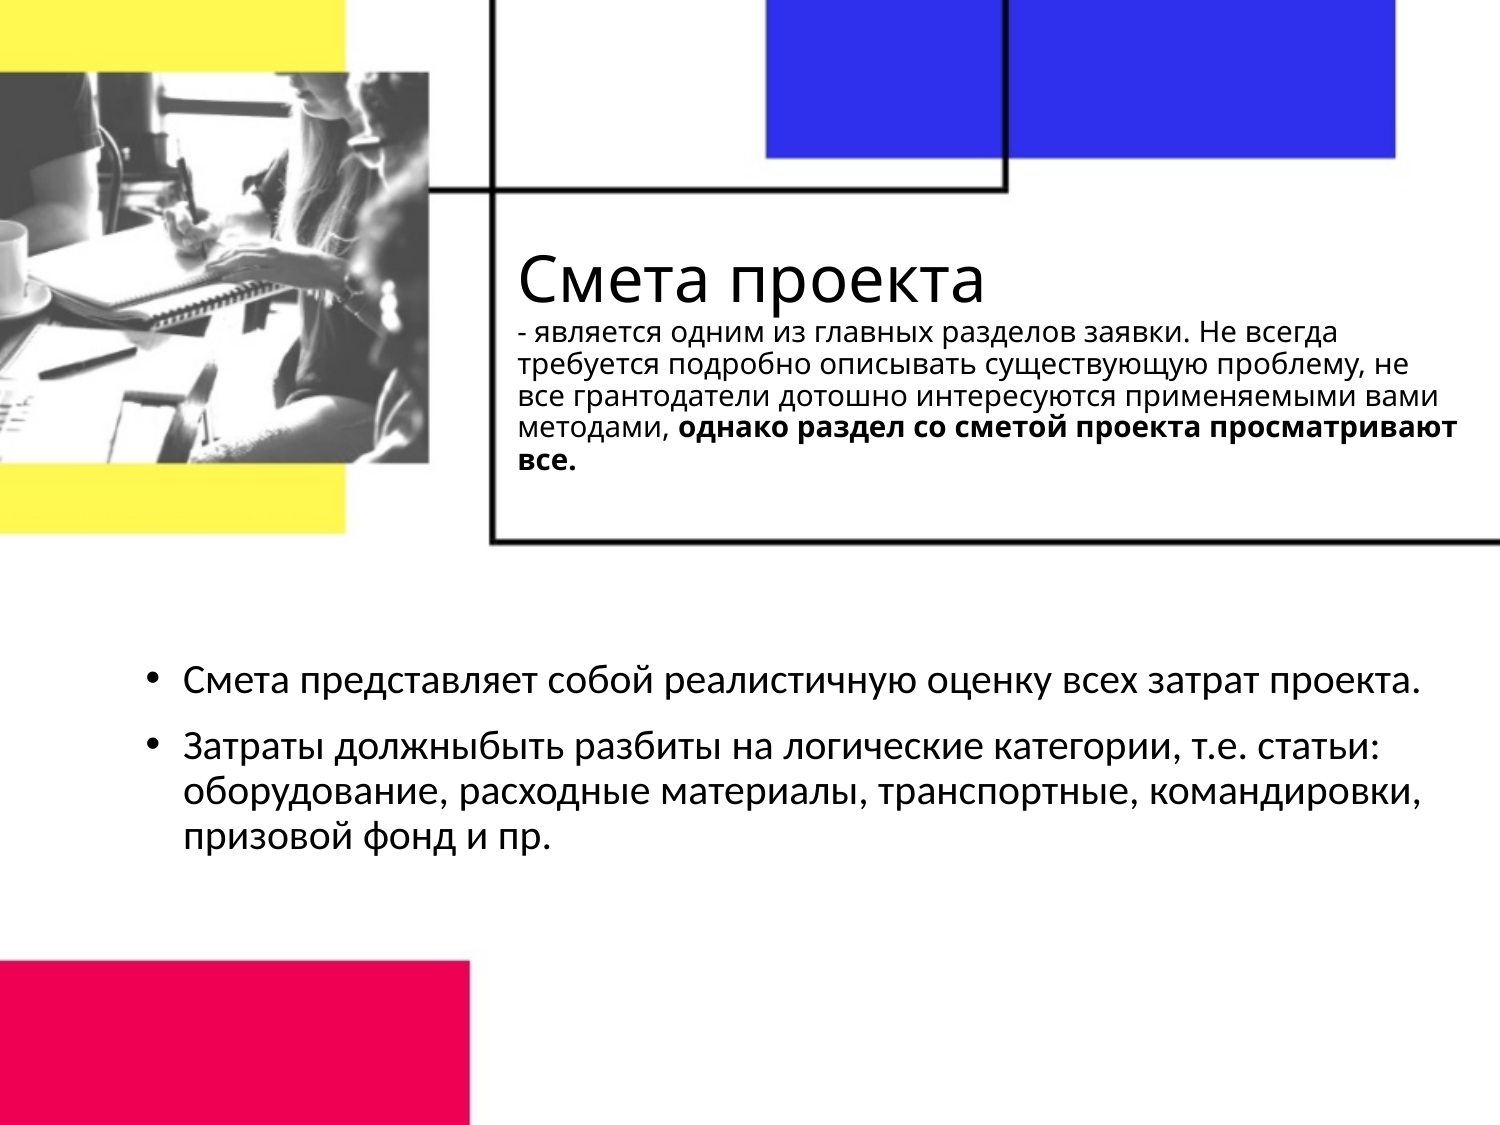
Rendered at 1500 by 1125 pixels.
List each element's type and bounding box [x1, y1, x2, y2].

list [0, 0, 1500, 1125]
